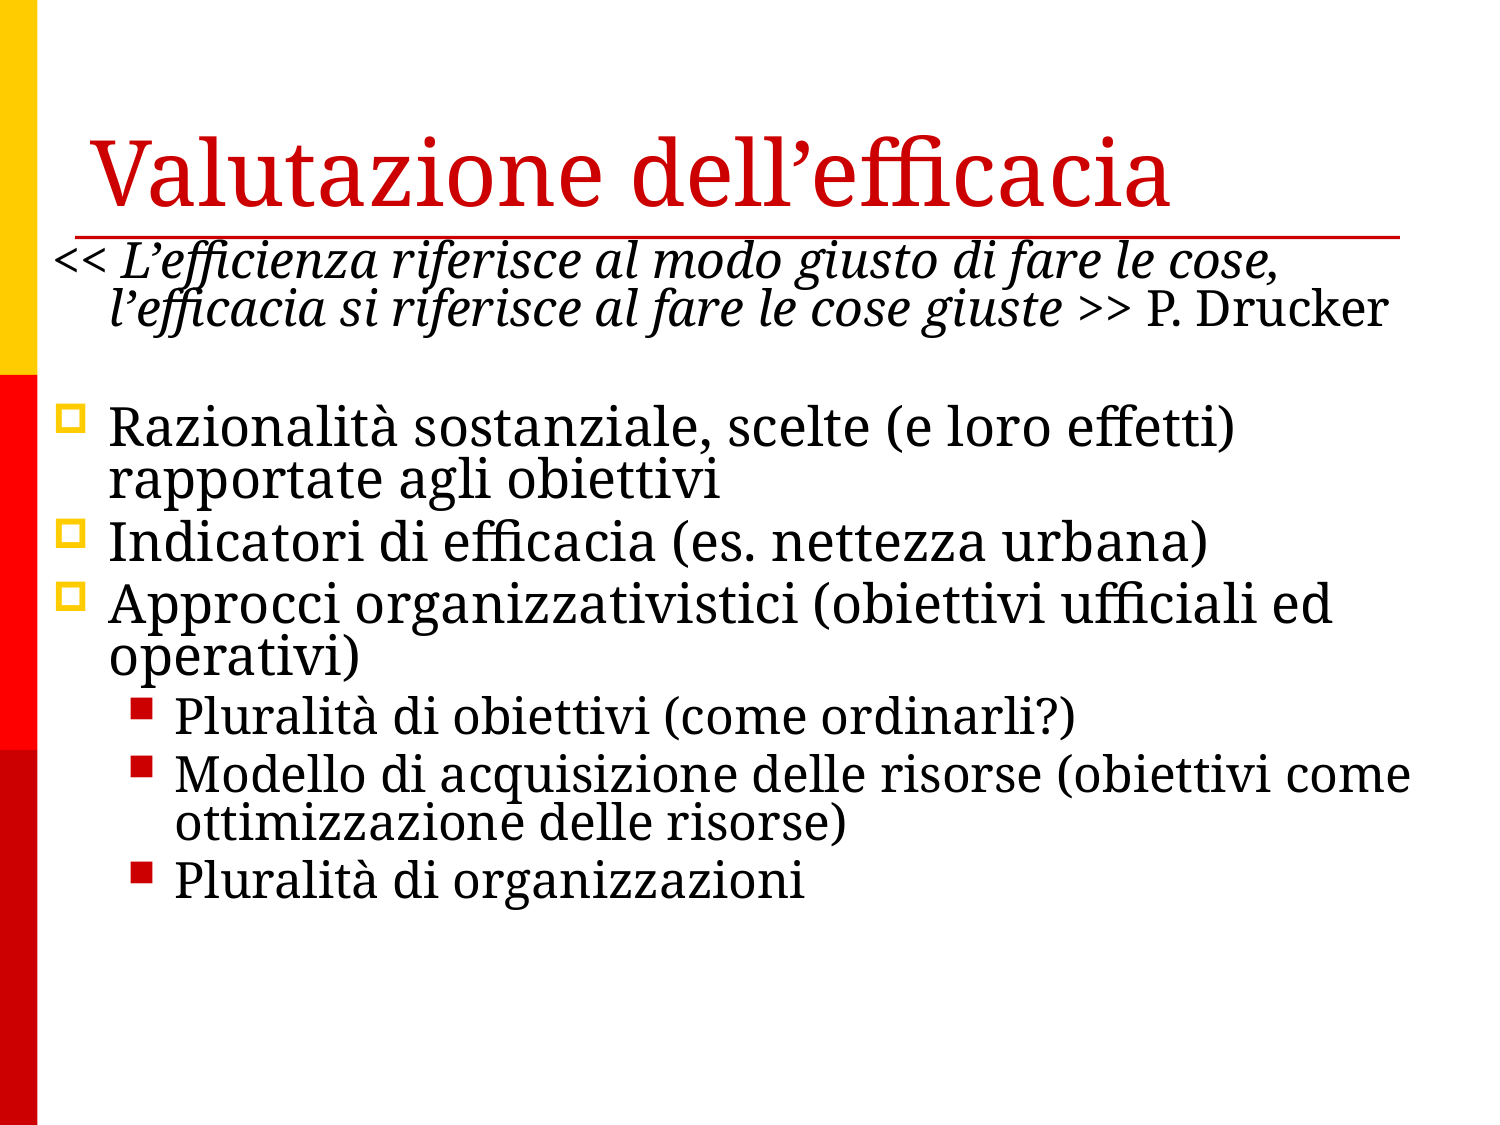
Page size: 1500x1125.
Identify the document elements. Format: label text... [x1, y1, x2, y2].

title Valutazione dell’efficacia [75, 45, 1425, 232]
list << L’efficienza riferisce al modo giusto di fare le cose, l’efficacia si riferisce al fare le cose giuste >> P. Drucker Razionalità sostanziale, scelte (e loro effetti) rapportate agli obiettivi Indicatori di efficacia (es. nettezza urbana) Approcci organizzativistici (obiettivi ufficiali ed operativi) Pluralità di obiettivi (come ordinarli?) Modello di acquisizione delle risorse (obiettivi come ottimizzazione delle risorse) Pluralità di organizzazioni [37, 232, 1500, 1125]
